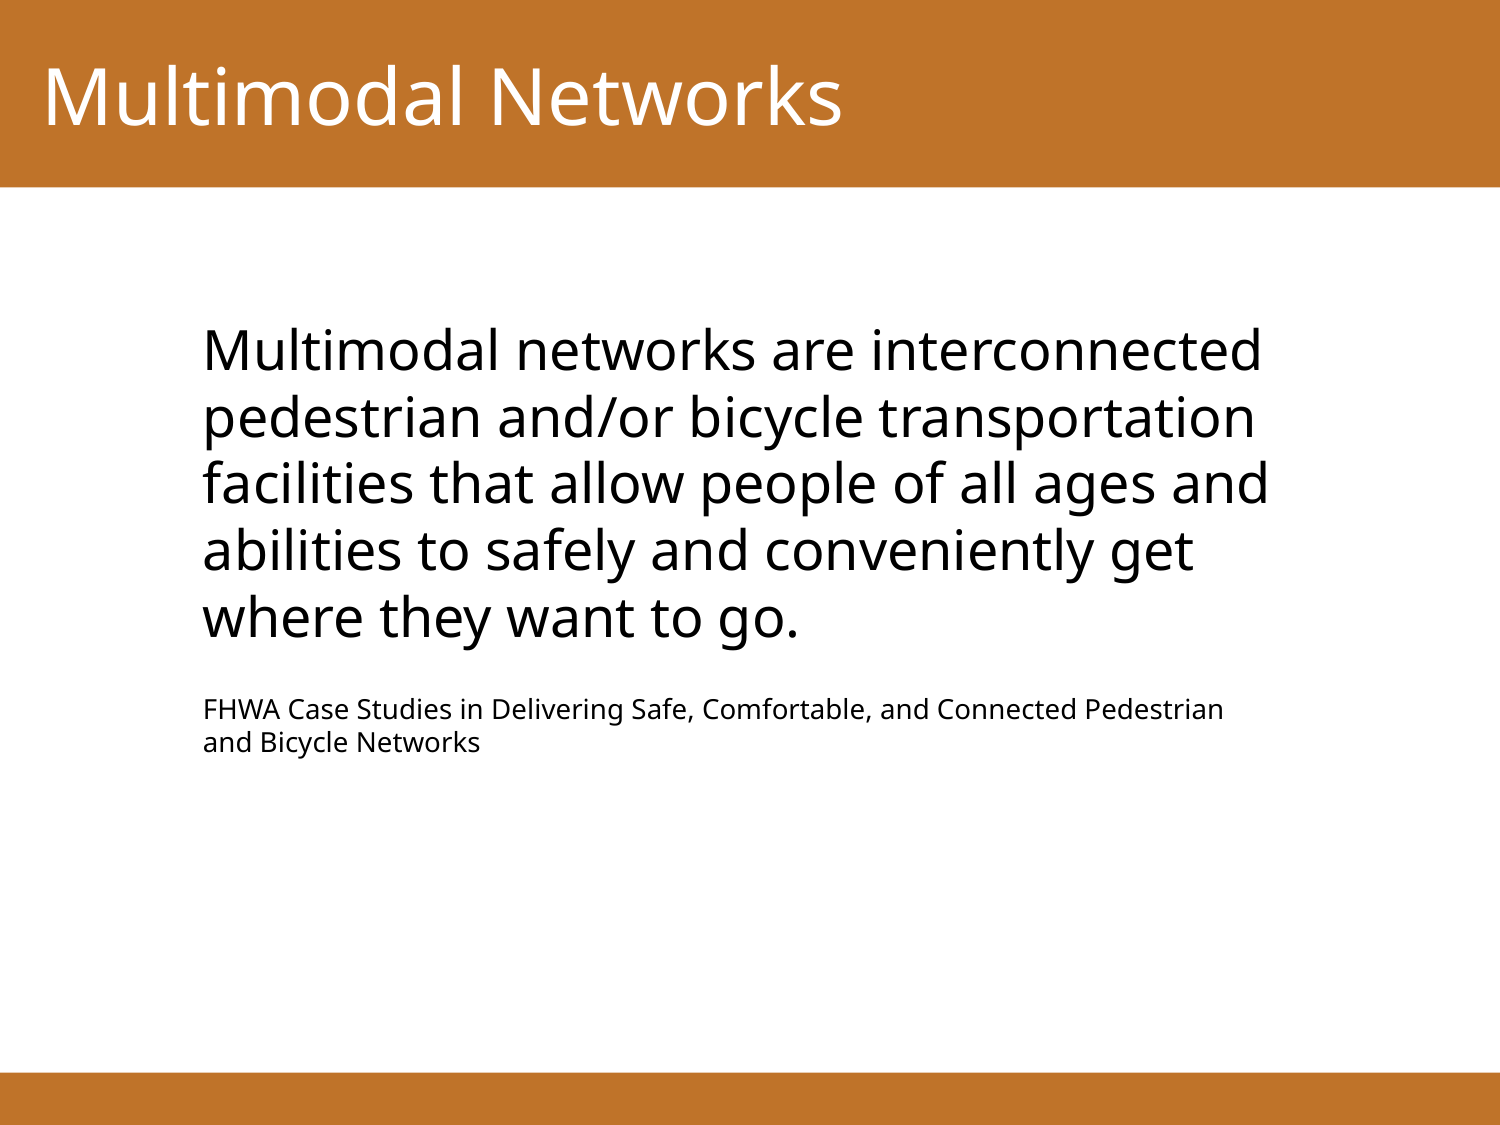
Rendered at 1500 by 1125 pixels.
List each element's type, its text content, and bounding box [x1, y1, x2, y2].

list Multimodal networks are interconnected pedestrian and/or bicycle transportation facilities that allow people of all ages and abilities to safely and conveniently get where they want to go. FHWA Case Studies in Delivering Safe, Comfortable, and Connected Pedestrian and Bicycle Networks [187, 307, 1291, 822]
title Multimodal Networks [26, 0, 1288, 188]
